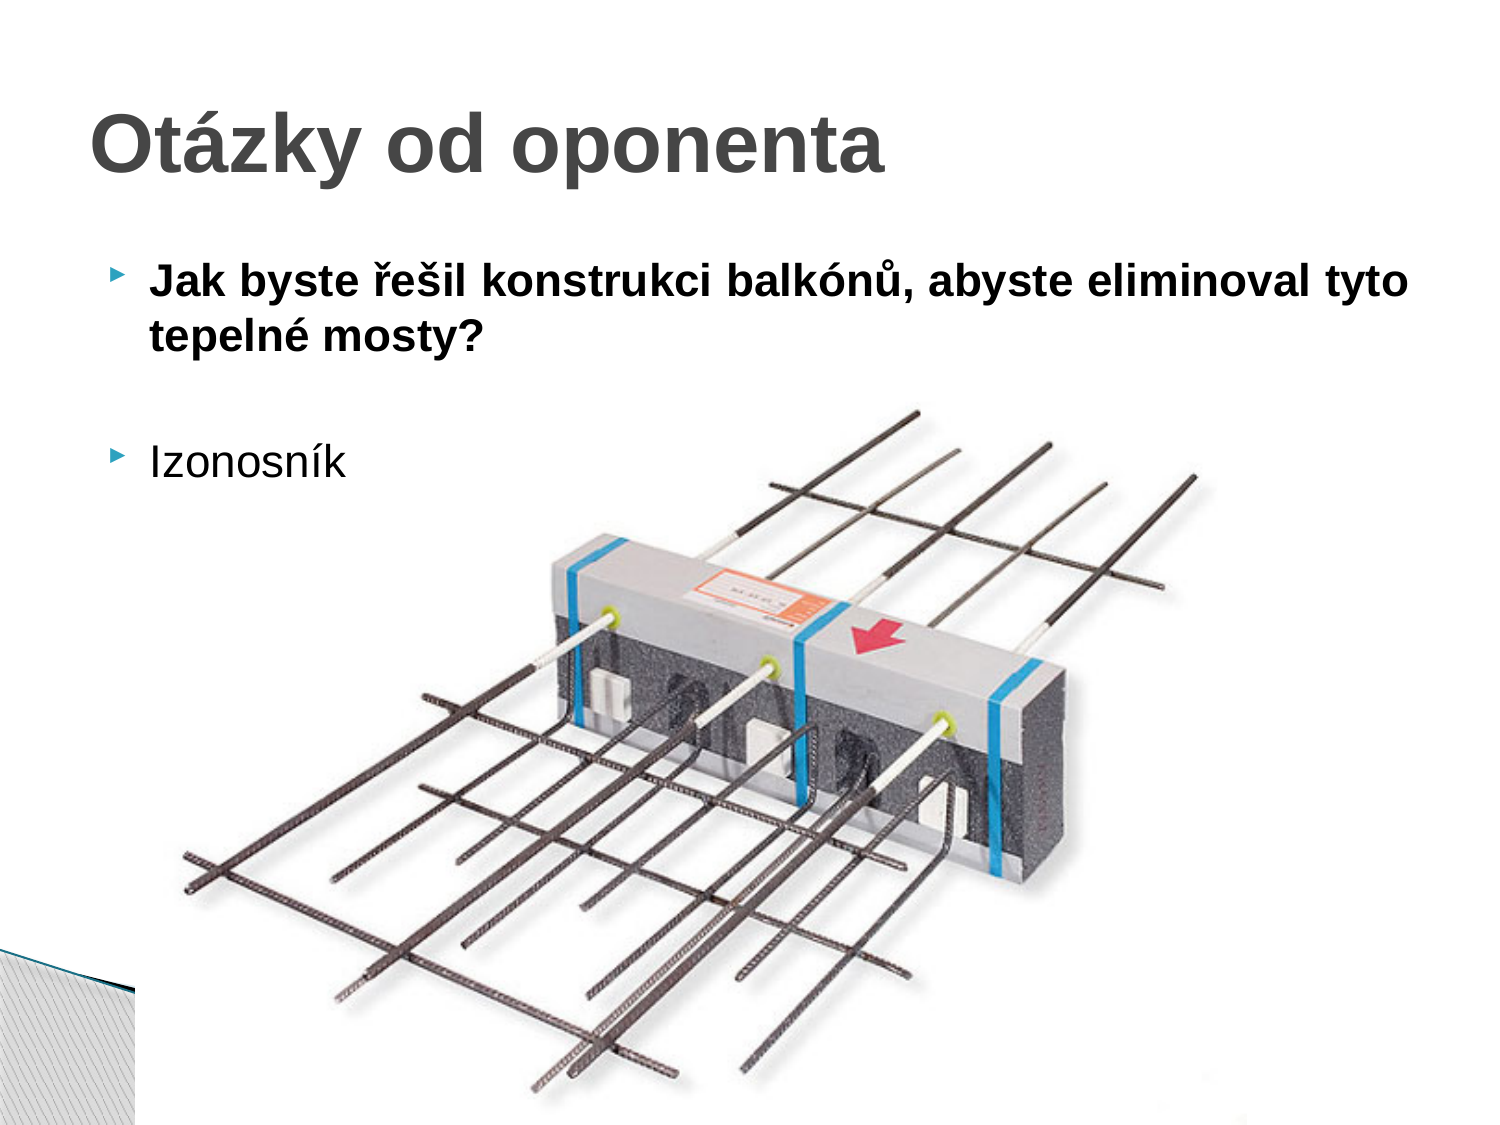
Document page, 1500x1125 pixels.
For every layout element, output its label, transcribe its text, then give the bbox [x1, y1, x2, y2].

list Jak byste řešil konstrukci balkónů, abyste eliminoval tyto tepelné mosty? Izonosník [75, 243, 1425, 986]
picture [135, 373, 1247, 1125]
title Otázky od oponenta [75, 45, 1425, 233]
